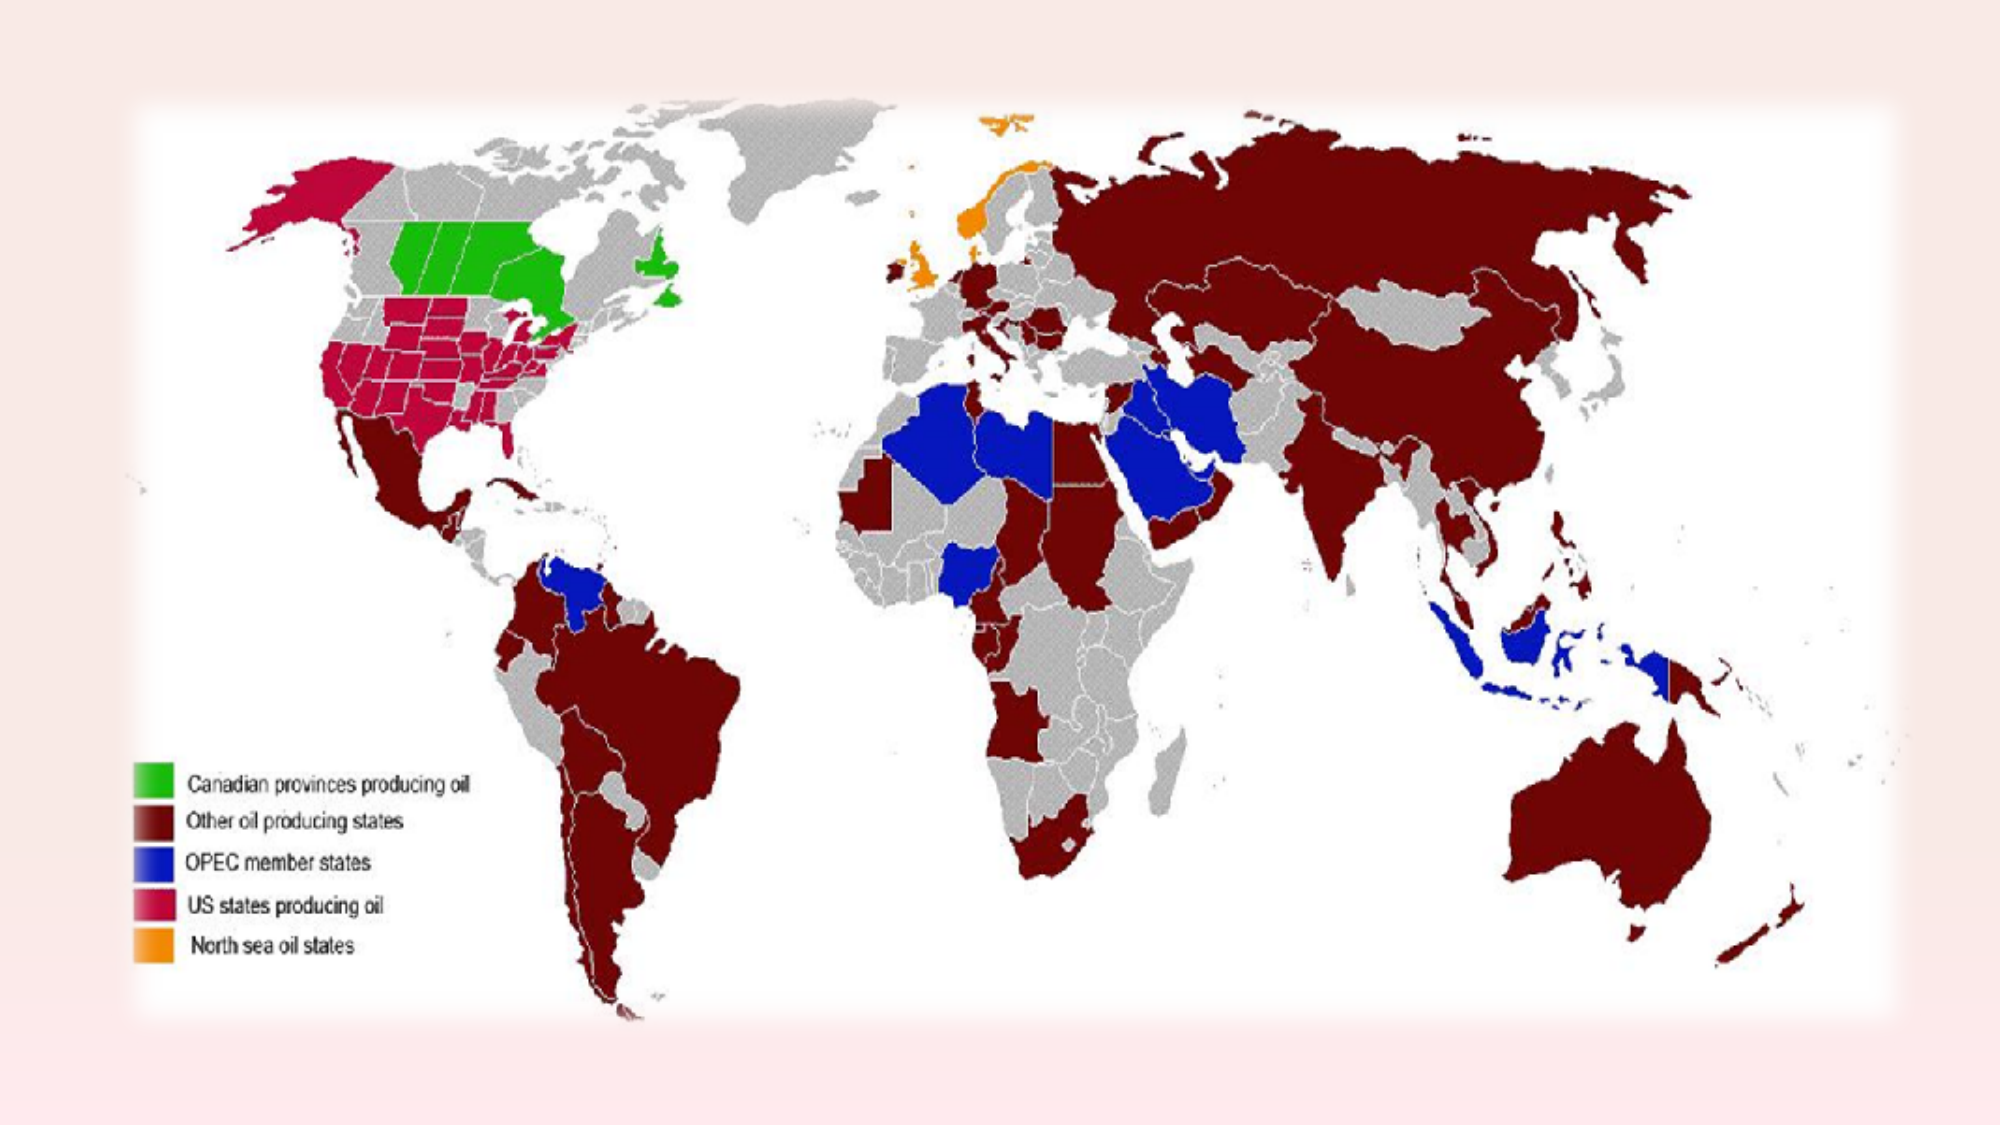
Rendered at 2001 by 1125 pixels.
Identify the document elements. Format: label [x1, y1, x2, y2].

picture [110, 79, 1923, 1045]
